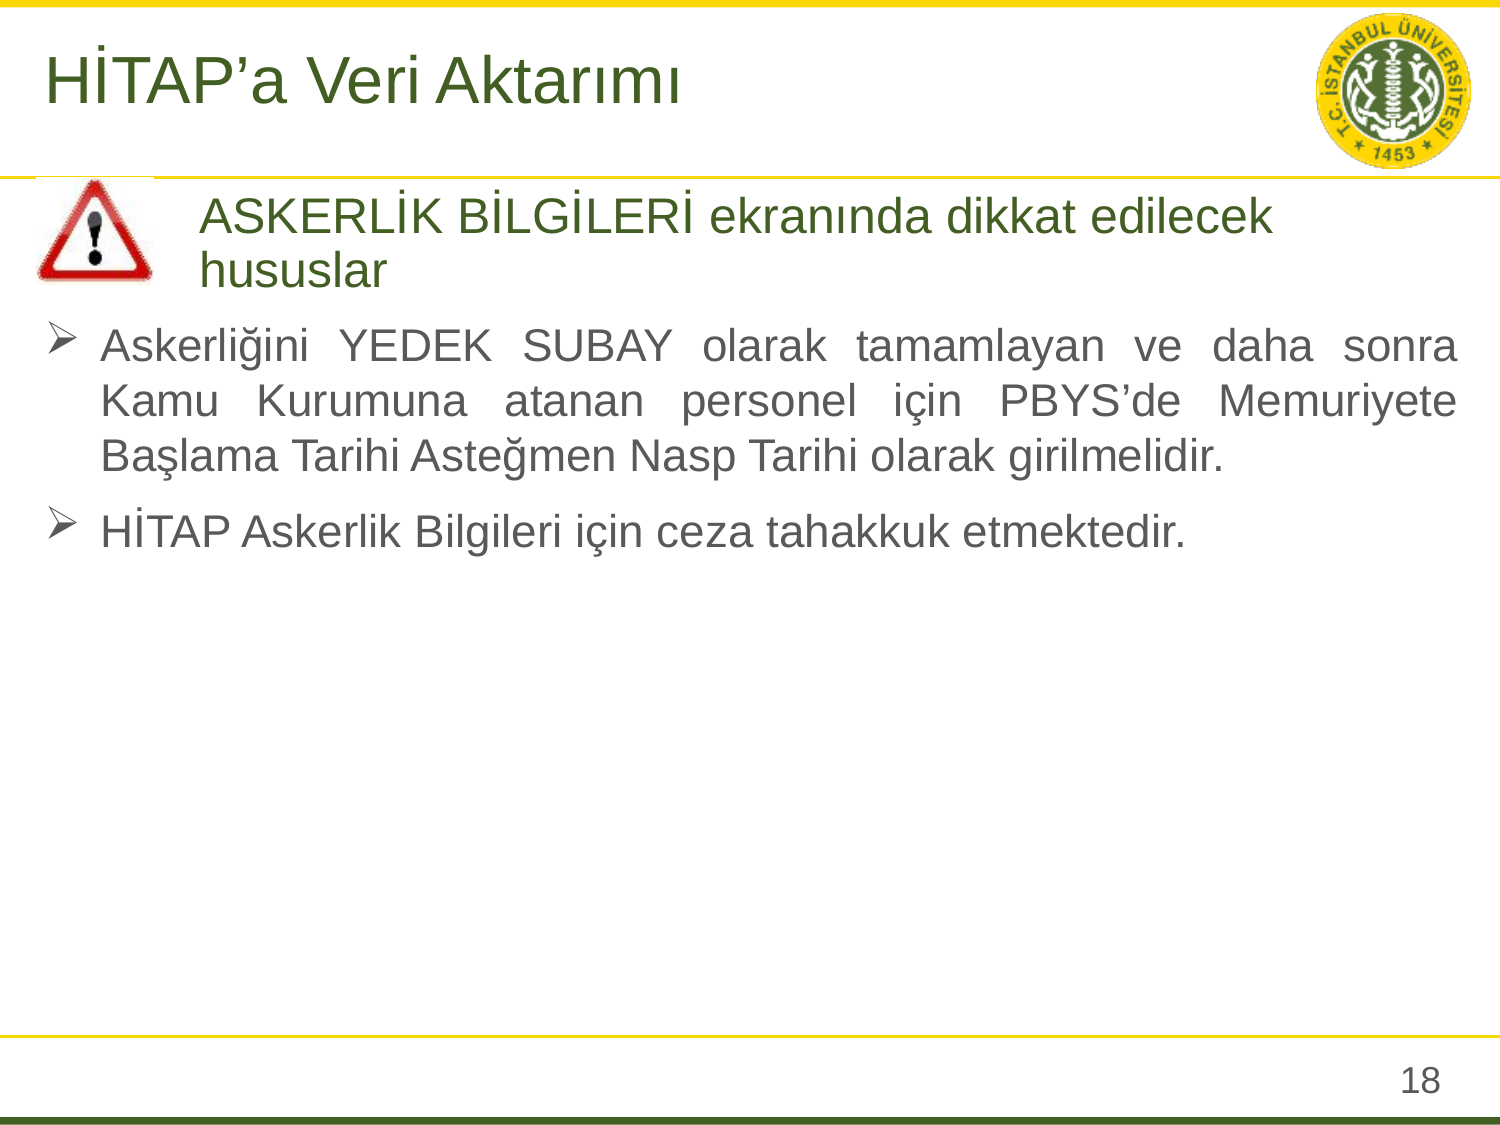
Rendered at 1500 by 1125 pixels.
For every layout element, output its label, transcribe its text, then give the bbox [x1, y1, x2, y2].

picture [1316, 13, 1471, 169]
picture [36, 177, 154, 285]
slide_number 17 [1384, 1049, 1500, 1109]
title ASKERLİK BİLGİLERİ ekranında dikkat edilecek hususlar [184, 181, 1475, 307]
list HİTAP’a Veri Aktarımı [29, 28, 1289, 125]
list Askerliğini YEDEK SUBAY olarak tamamlayan ve daha sonra Kamu Kurumuna atanan personel için PBYS’de Memuriyete Başlama Tarihi Asteğmen Nasp Tarihi olarak girilmelidir. HİTAP Askerlik Bilgileri için ceza tahakkuk etmektedir. [29, 308, 1475, 1035]
